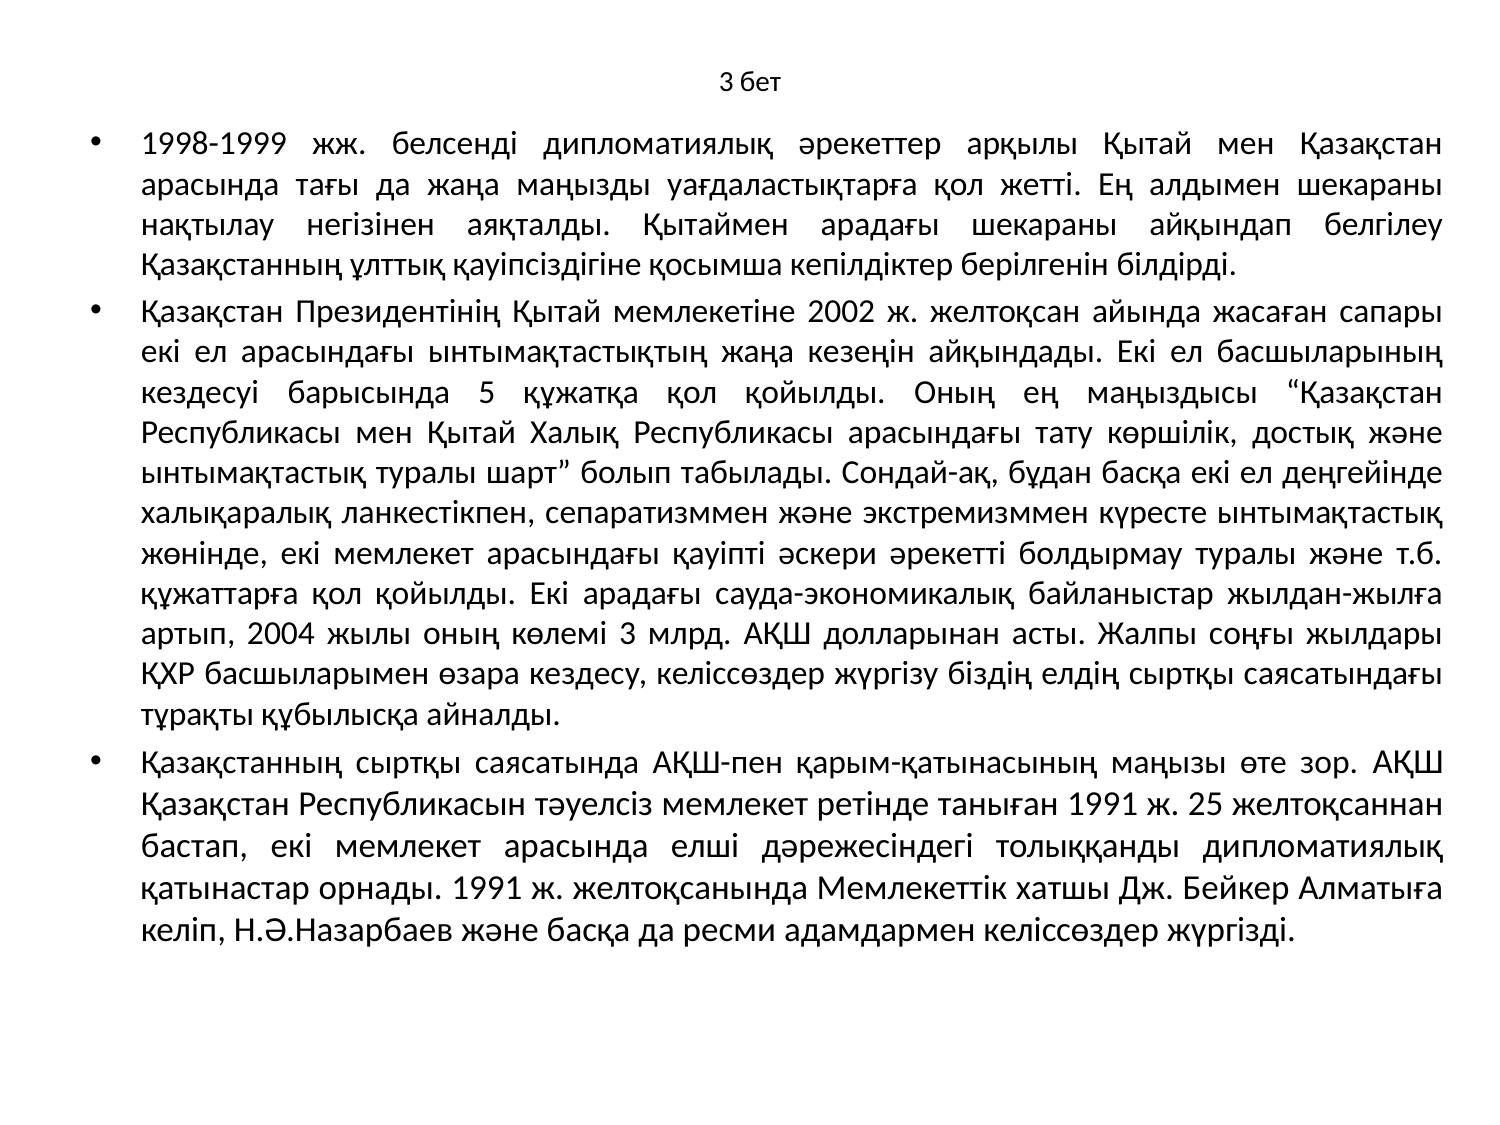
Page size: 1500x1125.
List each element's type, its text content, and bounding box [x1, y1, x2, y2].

title 3 бет [75, 45, 1425, 113]
list 1998-1999 жж. белсенді дипломатиялық әрекеттер арқылы Қытай мен Қазақстан арасында тағы да жаңа маңызды уағдаластықтарға қол жетті. Ең алдымен шекараны нақтылау негізінен аяқталды. Қытаймен арадағы шекараны айқындап белгілеу Қазақстанның ұлттық қауіпсіздігіне қосымша кепілдіктер берілгенін білдірді. Қазақстан Президентінің Қытай мемлекетіне 2002 ж. желтоқсан айында жасаған сапары екі ел арасындағы ынтымақтастықтың жаңа кезеңін айқындады. Екі ел басшыларының кездесуі барысында 5 құжатқа қол қойылды. Оның ең маңыздысы “Қазақстан Республикасы мен Қытай Халық Республикасы арасындағы тату көршілік, достық және ынтымақтастық туралы шарт” болып табылады. Сондай-ақ, бұдан басқа екі ел деңгейінде халықаралық ланкестікпен, сепаратизммен және экстремизммен күресте ынтымақтастық жөнінде, екі мемлекет арасындағы қауіпті әскери әрекетті болдырмау туралы және т.б. құжаттарға қол қойылды. Екі арадағы сауда-экономикалық байланыстар жылдан-жылға артып, 2004 жылы оның көлемі 3 млрд. АҚШ долларынан асты. Жалпы соңғы жылдары ҚХР басшыларымен өзара кездесу, келіссөздер жүргізу біздің елдің сыртқы саясатындағы тұрақты құбылысқа айналды. Қазақстанның сыртқы саясатында АҚШ-пен қарым-қатынасының маңызы өте зор. АҚШ Қазақстан Республикасын тәуелсіз мемлекет ретінде таныған 1991 ж. 25 желтоқсаннан бастап, екі мемлекет арасында елші дәрежесіндегі толыққанды дипломатиялық қатынастар орнады. 1991 ж. желтоқсанында Мемлекеттік хатшы Дж. Бейкер Алматыға келіп, Н.Ә.Назарбаев және басқа да ресми адамдармен келіссөздер жүргізді. [75, 113, 1459, 1005]
